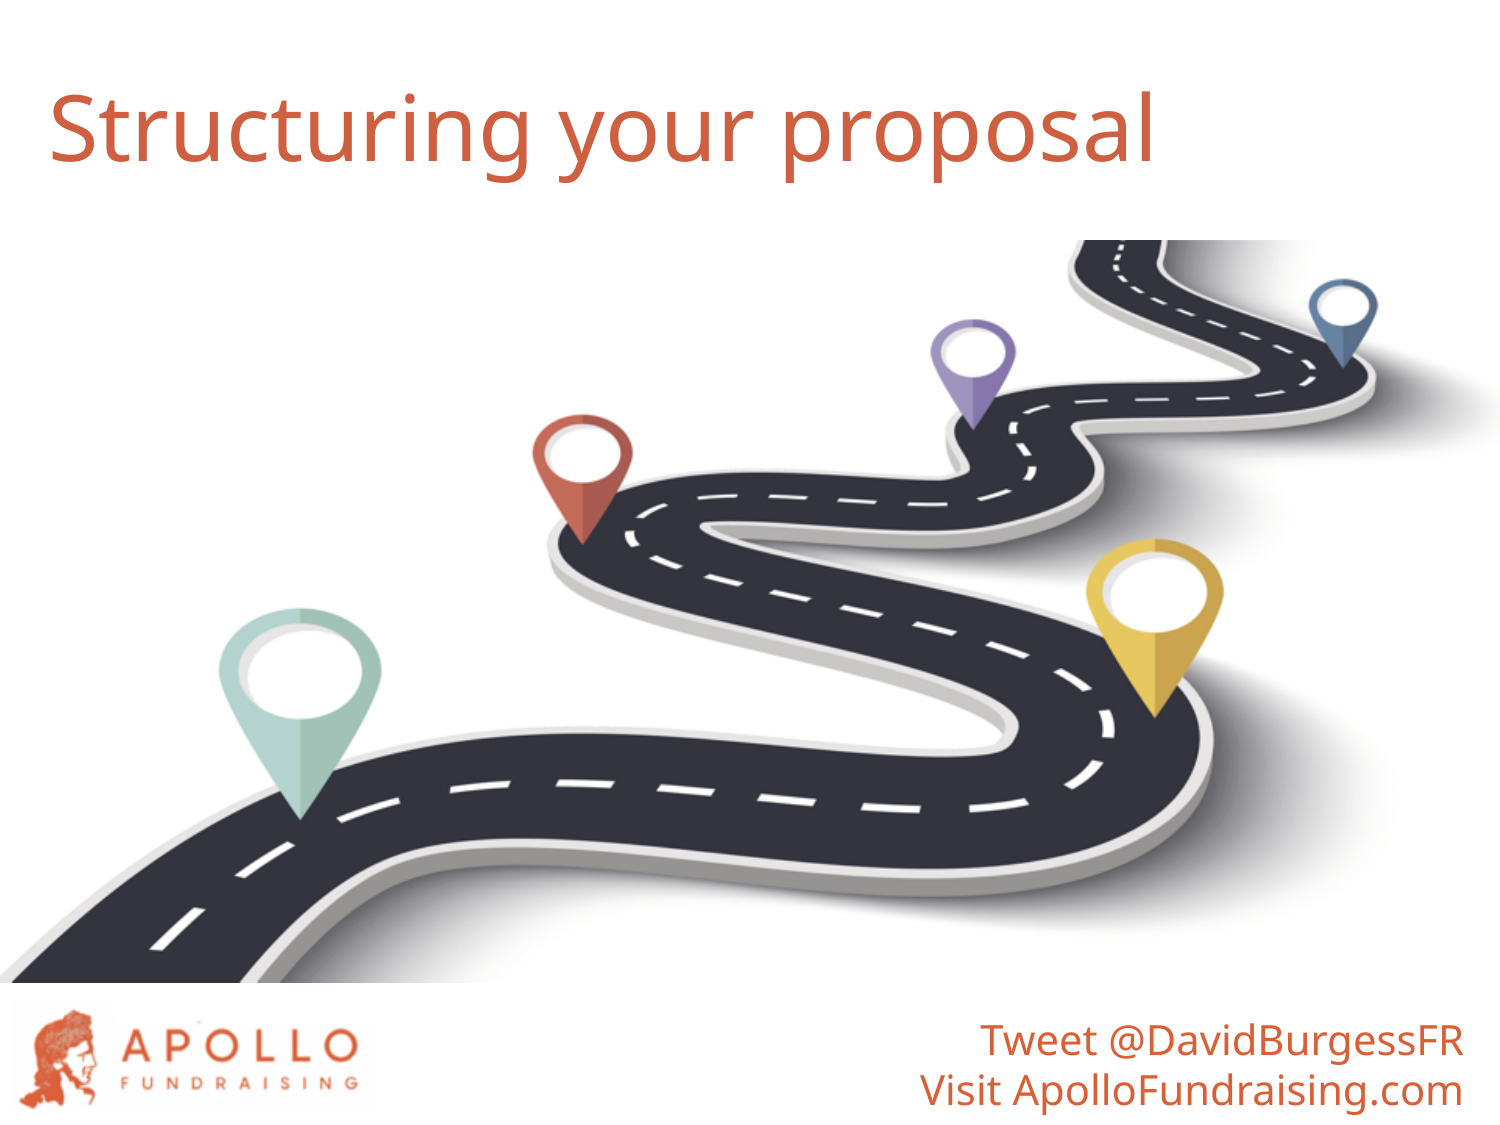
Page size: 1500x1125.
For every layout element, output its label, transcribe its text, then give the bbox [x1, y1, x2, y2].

text_box Structuring your proposal [33, 23, 1467, 240]
picture [0, 998, 392, 1125]
picture [0, 240, 1500, 984]
